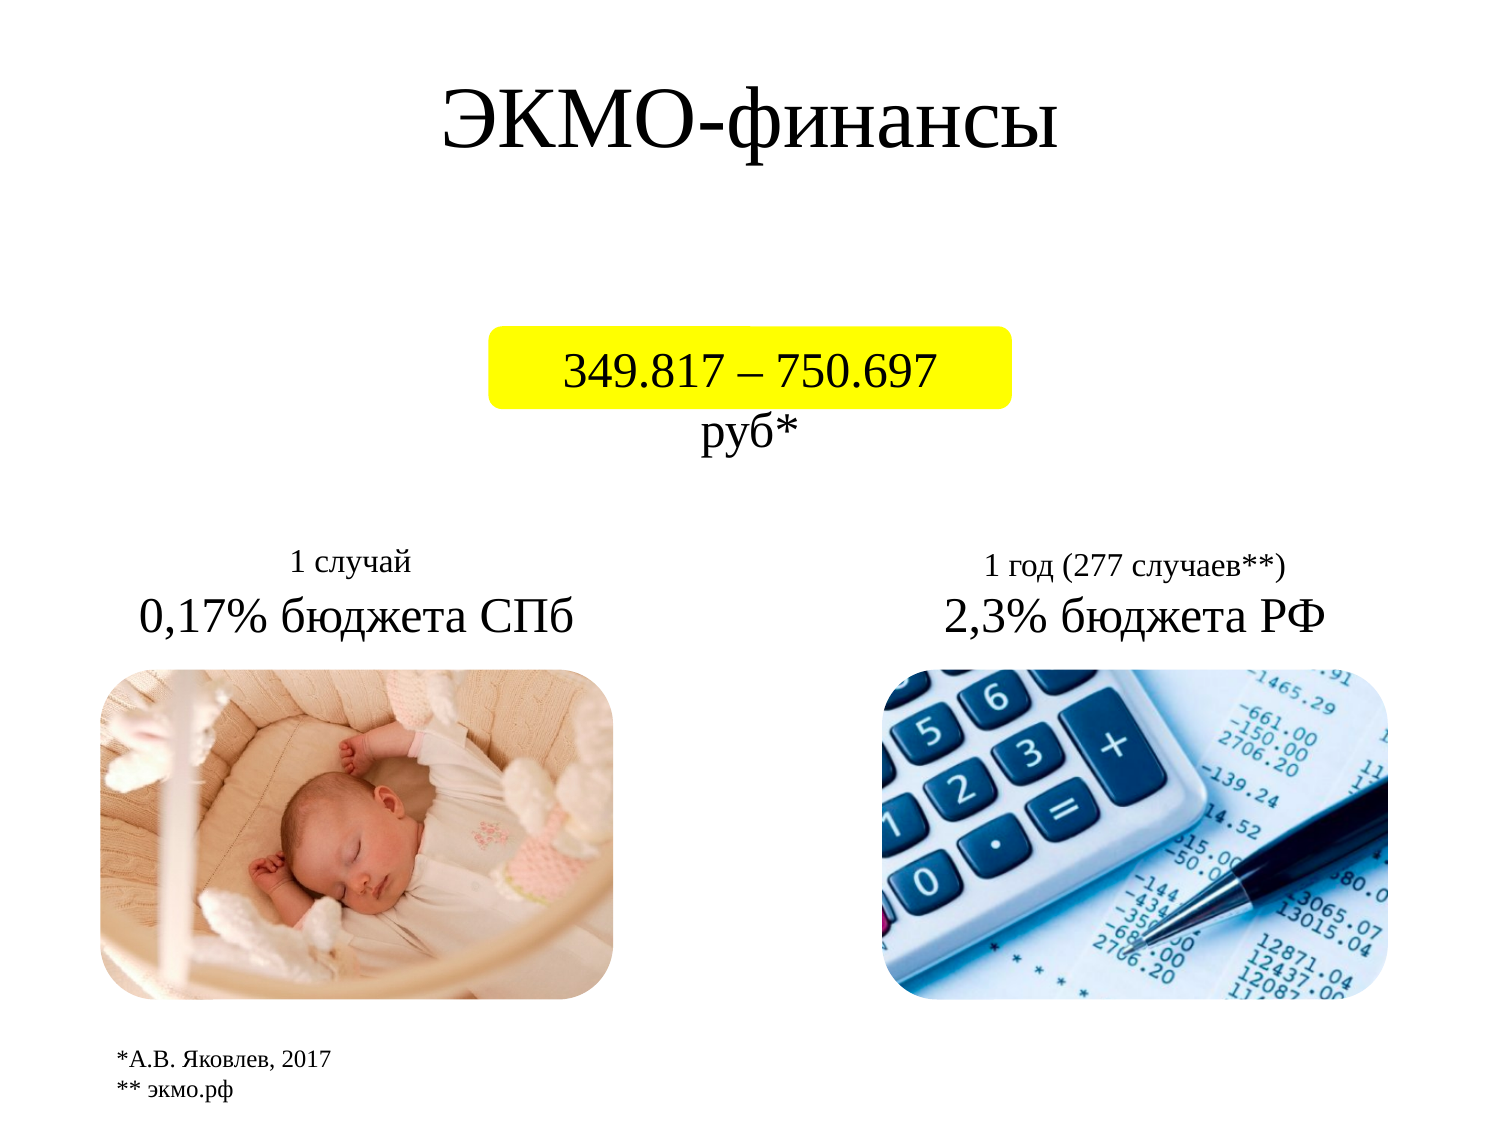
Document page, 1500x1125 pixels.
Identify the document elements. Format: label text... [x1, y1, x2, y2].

text_box 1 год (277 случаев**) 2,3% бюджета РФ [928, 535, 1342, 651]
text_box 1 случай 0,17% бюджета СПб [123, 515, 590, 650]
text_box *А.В. Яковлев, 2017 ** экмо.рф [101, 1034, 347, 1110]
title ЭКМО-финансы [75, 19, 1425, 207]
text_box 349.817 – 750.697 руб* [488, 326, 1012, 410]
picture [100, 669, 614, 1000]
picture [881, 669, 1389, 1000]
